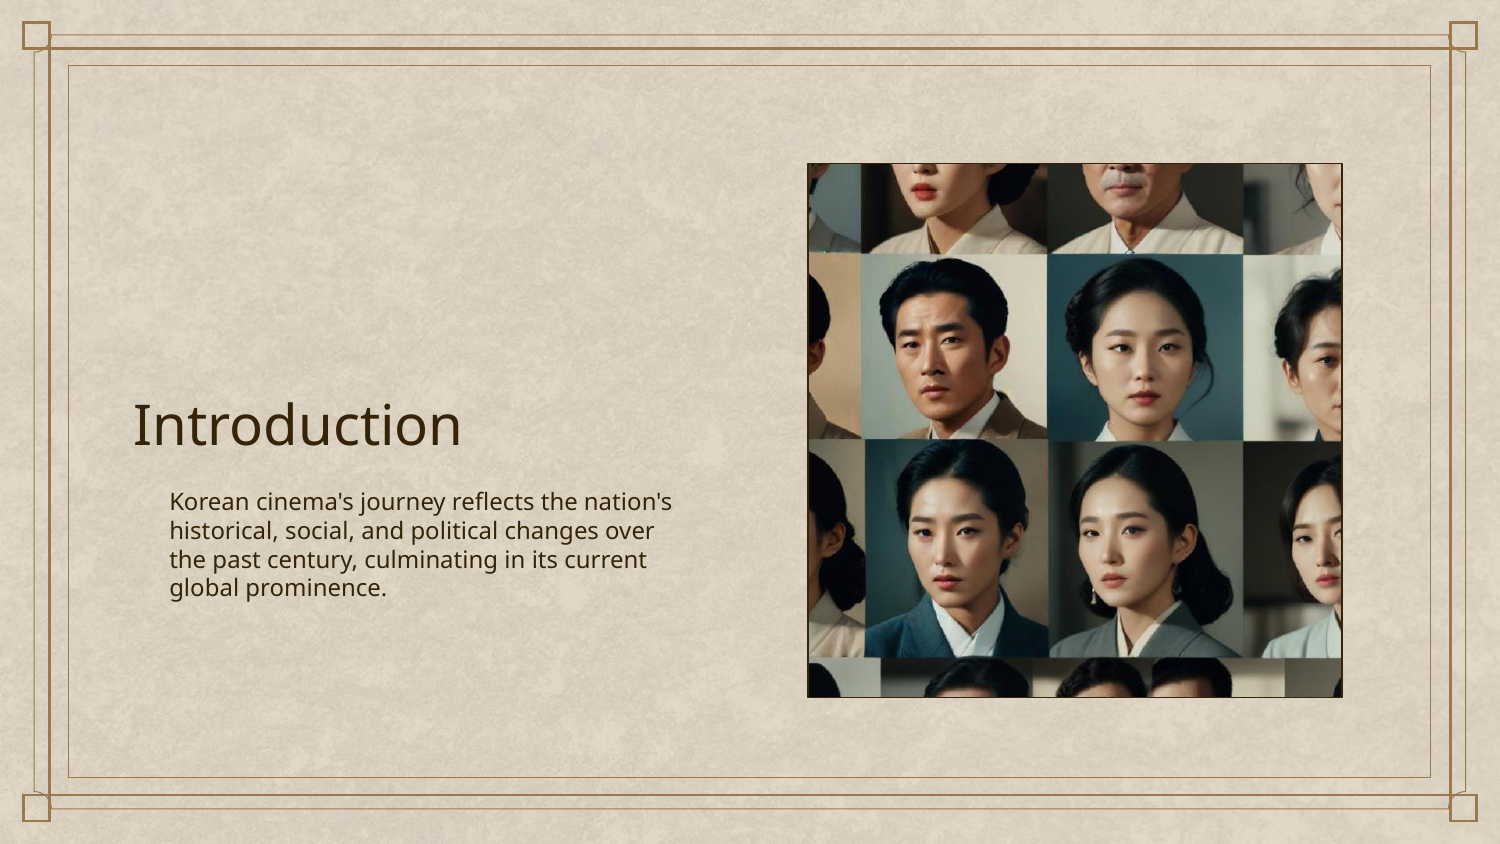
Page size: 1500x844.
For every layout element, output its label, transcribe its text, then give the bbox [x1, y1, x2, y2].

title Introduction [118, 225, 697, 471]
subtitle Korean cinema's journey reflects the nation's historical, social, and political changes over the past century, culminating in its current global prominence. [118, 471, 698, 619]
text_box [768, 125, 1382, 738]
picture [0, 0, 1500, 844]
